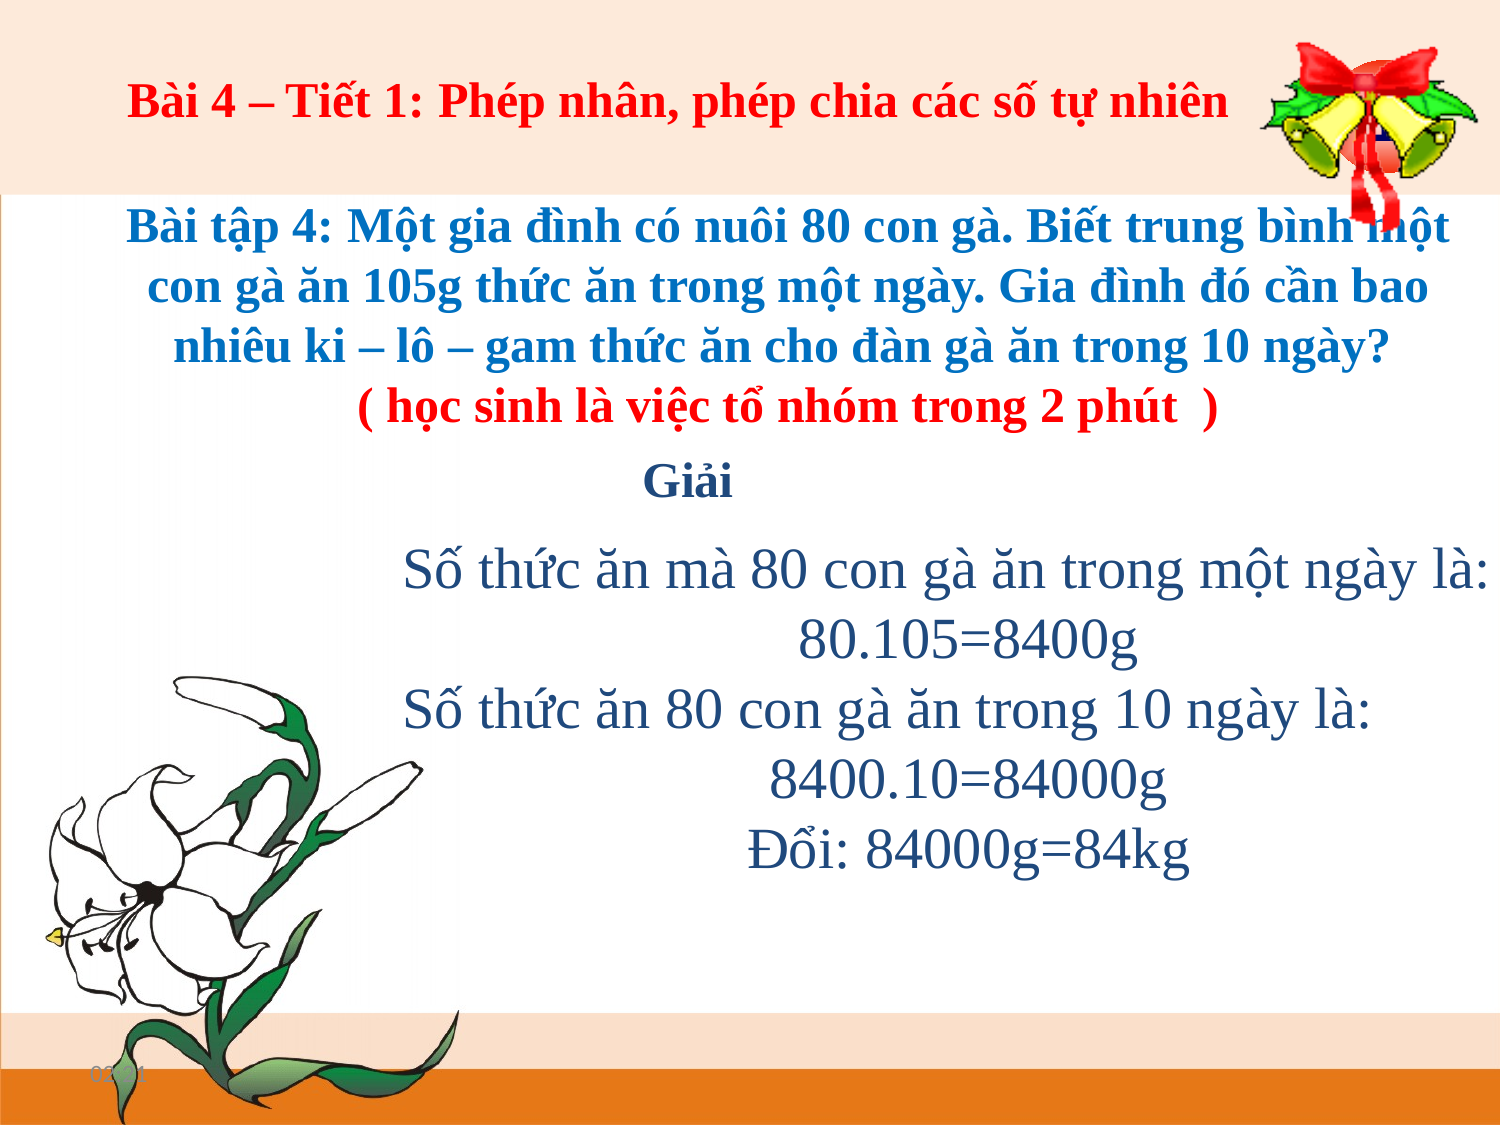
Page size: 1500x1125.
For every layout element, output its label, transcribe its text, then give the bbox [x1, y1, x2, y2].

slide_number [75, 1042, 425, 1103]
text_box Số thức ăn mà 80 con gà ăn trong một ngày là: 80.105=8400g Số thức ăn 80 con gà ăn trong 10 ngày là: 8400.10=84000g Đổi: 84000g=84kg [387, 522, 1500, 888]
text_box Bài tập 4: Một gia đình có nuôi 80 con gà. Biết trung bình một con gà ăn 105g thức ăn trong một ngày. Gia đình đó cần bao nhiêu ki – lô – gam thức ăn cho đàn gà ăn trong 10 ngày? ( học sinh là việc tổ nhóm trong 2 phút ) [76, 195, 1500, 440]
text_box Bài 4 – Tiết 1: Phép nhân, phép chia các số tự nhiên [0, 0, 1500, 195]
picture [0, 195, 1500, 1125]
text_box Giải [627, 440, 803, 515]
picture [1257, 18, 1482, 242]
